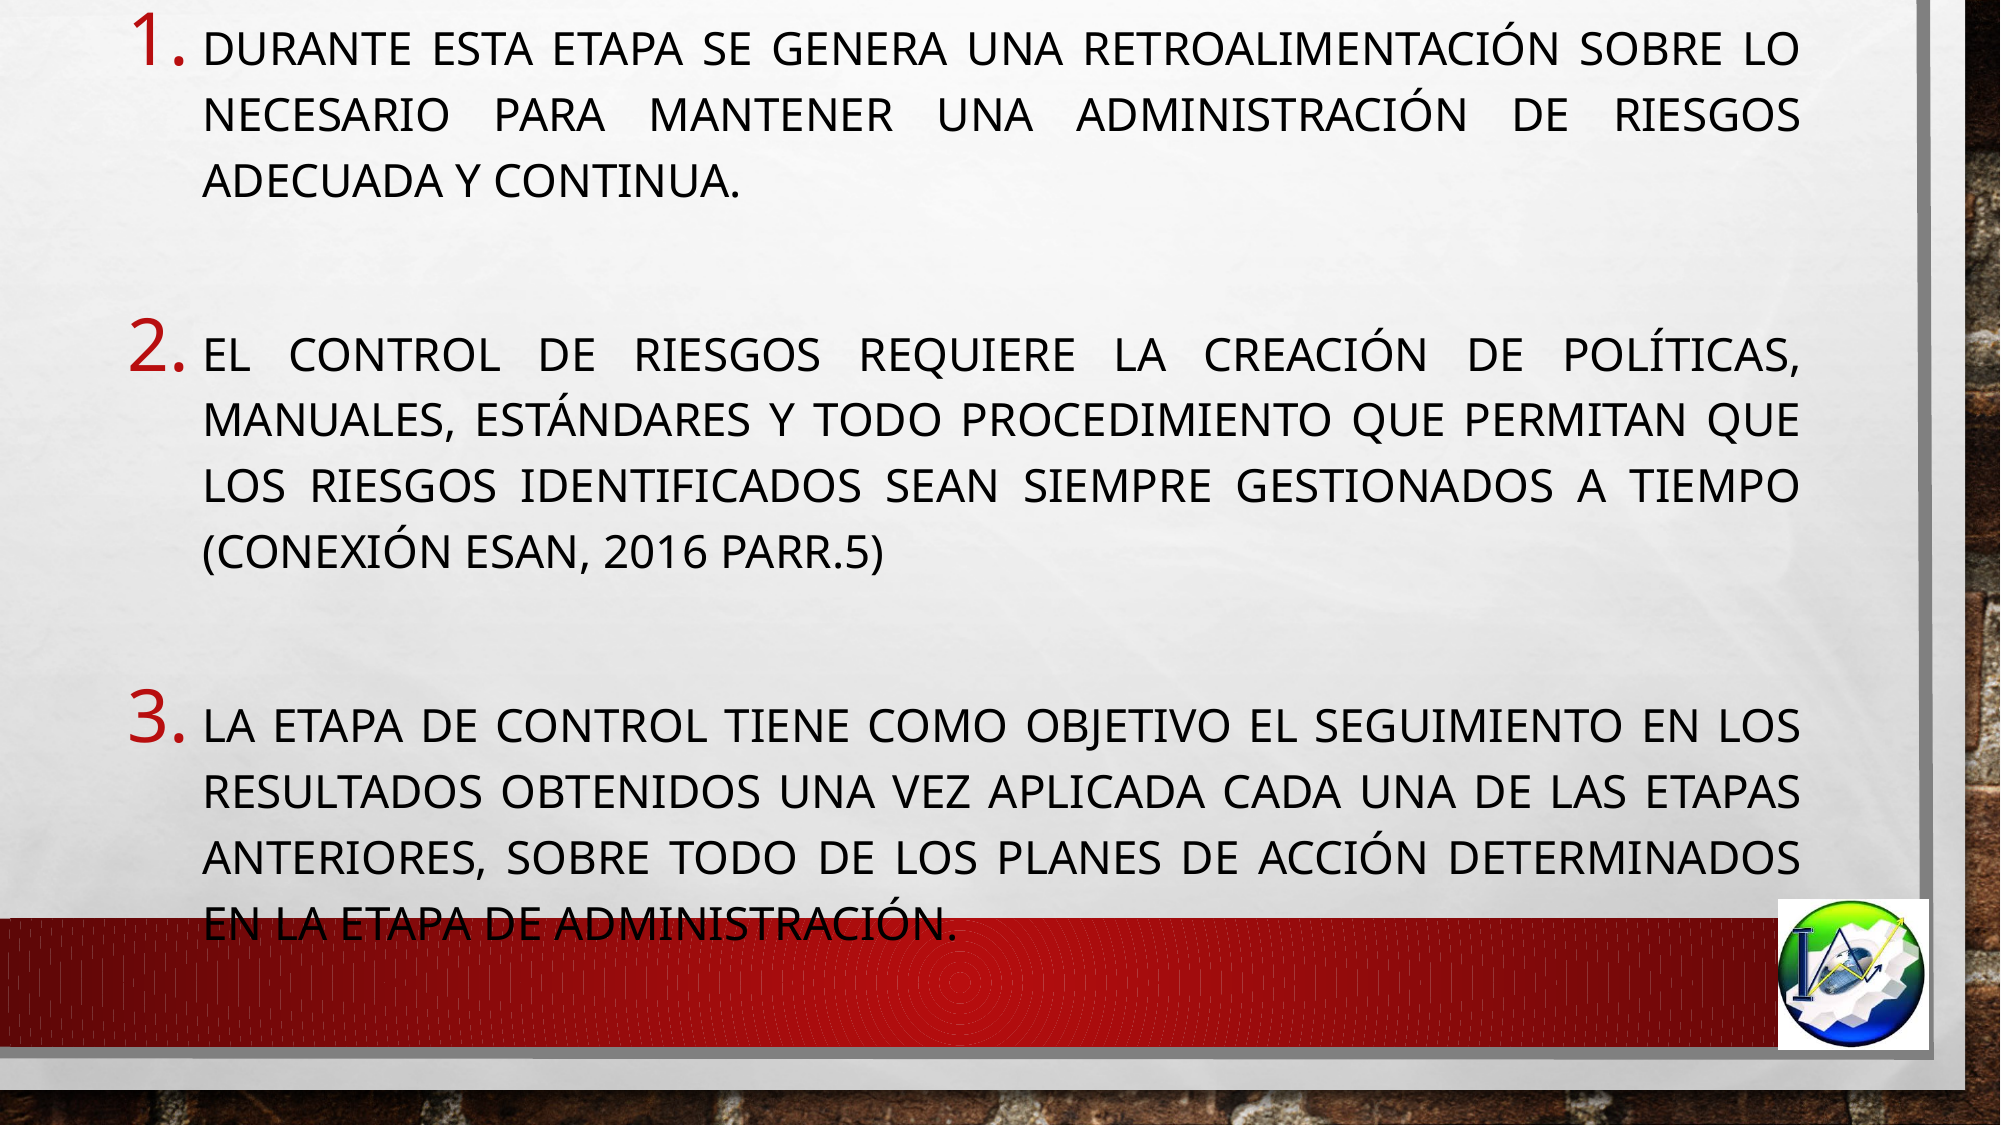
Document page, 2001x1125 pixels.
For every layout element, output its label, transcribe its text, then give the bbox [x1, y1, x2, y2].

picture [1777, 898, 1930, 1051]
list Durante esta etapa se genera una retroalimentación sobre lo necesario para mantener una administración de riesgos adecuada y continua. El control de riesgos requiere la creación de políticas, manuales, estándares y todo procedimiento que permitan que los riesgos identificados sean siempre gestionados a tiempo (conexión esan, 2016 parr.5) La etapa de control tiene como objetivo el seguimiento en los resultados obtenidos una vez aplicada cada una de las etapas anteriores, sobre todo de los planes de acción determinados en la etapa de administración. [112, 207, 1818, 751]
picture [0, 0, 2000, 1125]
